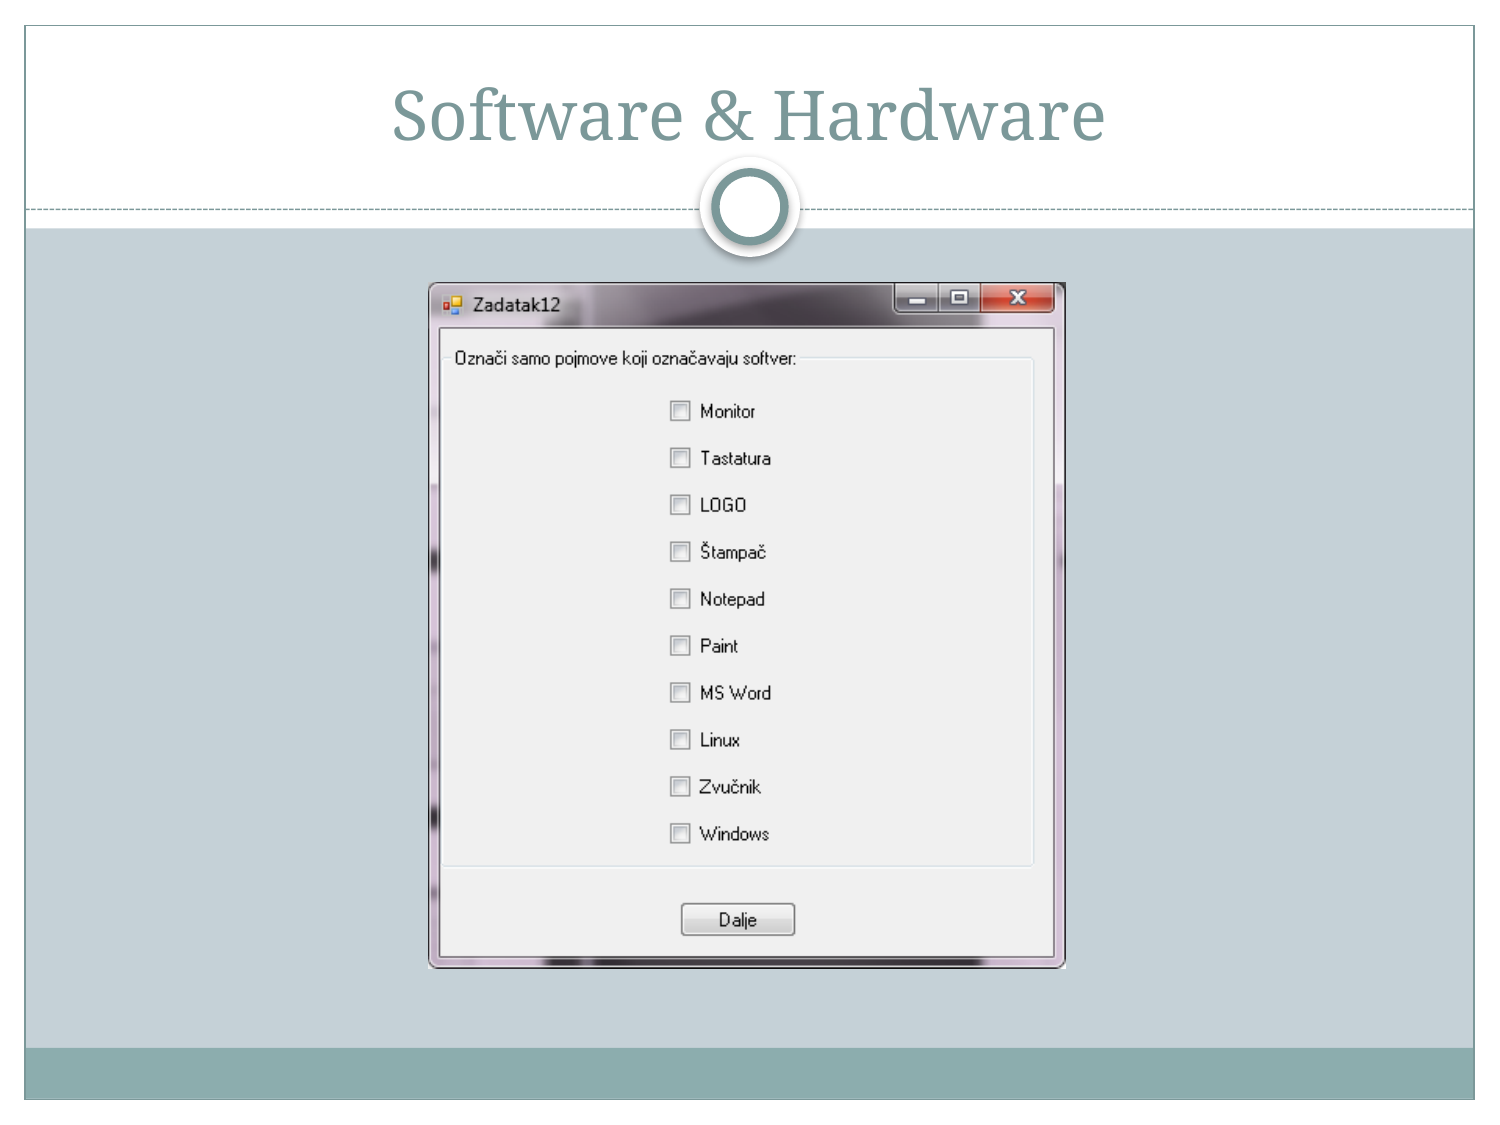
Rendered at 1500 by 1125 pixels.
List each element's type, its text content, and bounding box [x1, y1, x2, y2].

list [428, 282, 1066, 969]
title Software & Hardware [49, 37, 1450, 162]
